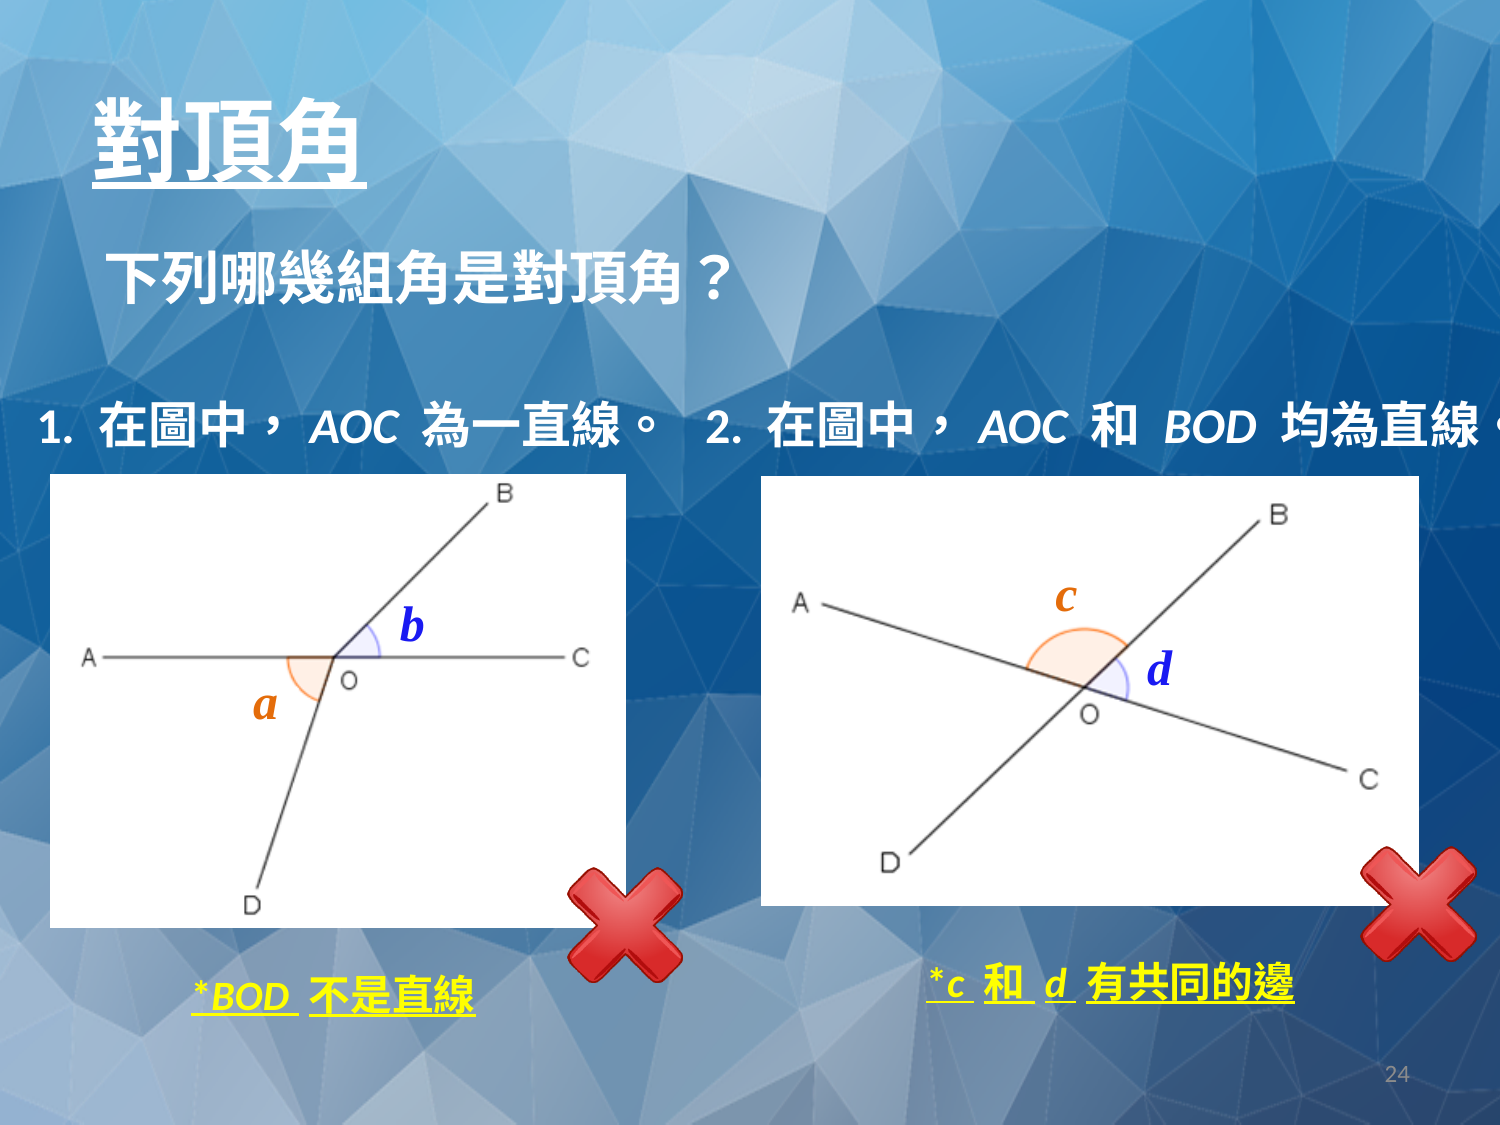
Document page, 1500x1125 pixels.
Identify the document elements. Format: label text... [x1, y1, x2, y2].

text_box *BOD 不是直線 [175, 961, 513, 1027]
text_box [746, 385, 1500, 906]
slide_number 24 [1074, 1042, 1425, 1103]
title 對頂角 [75, 45, 384, 233]
picture [0, 0, 1500, 1125]
text_box *c 和 d 有共同的邊 [911, 948, 1313, 1014]
text_box 下列哪幾組角是對頂角？ [88, 199, 774, 320]
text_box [21, 385, 746, 928]
